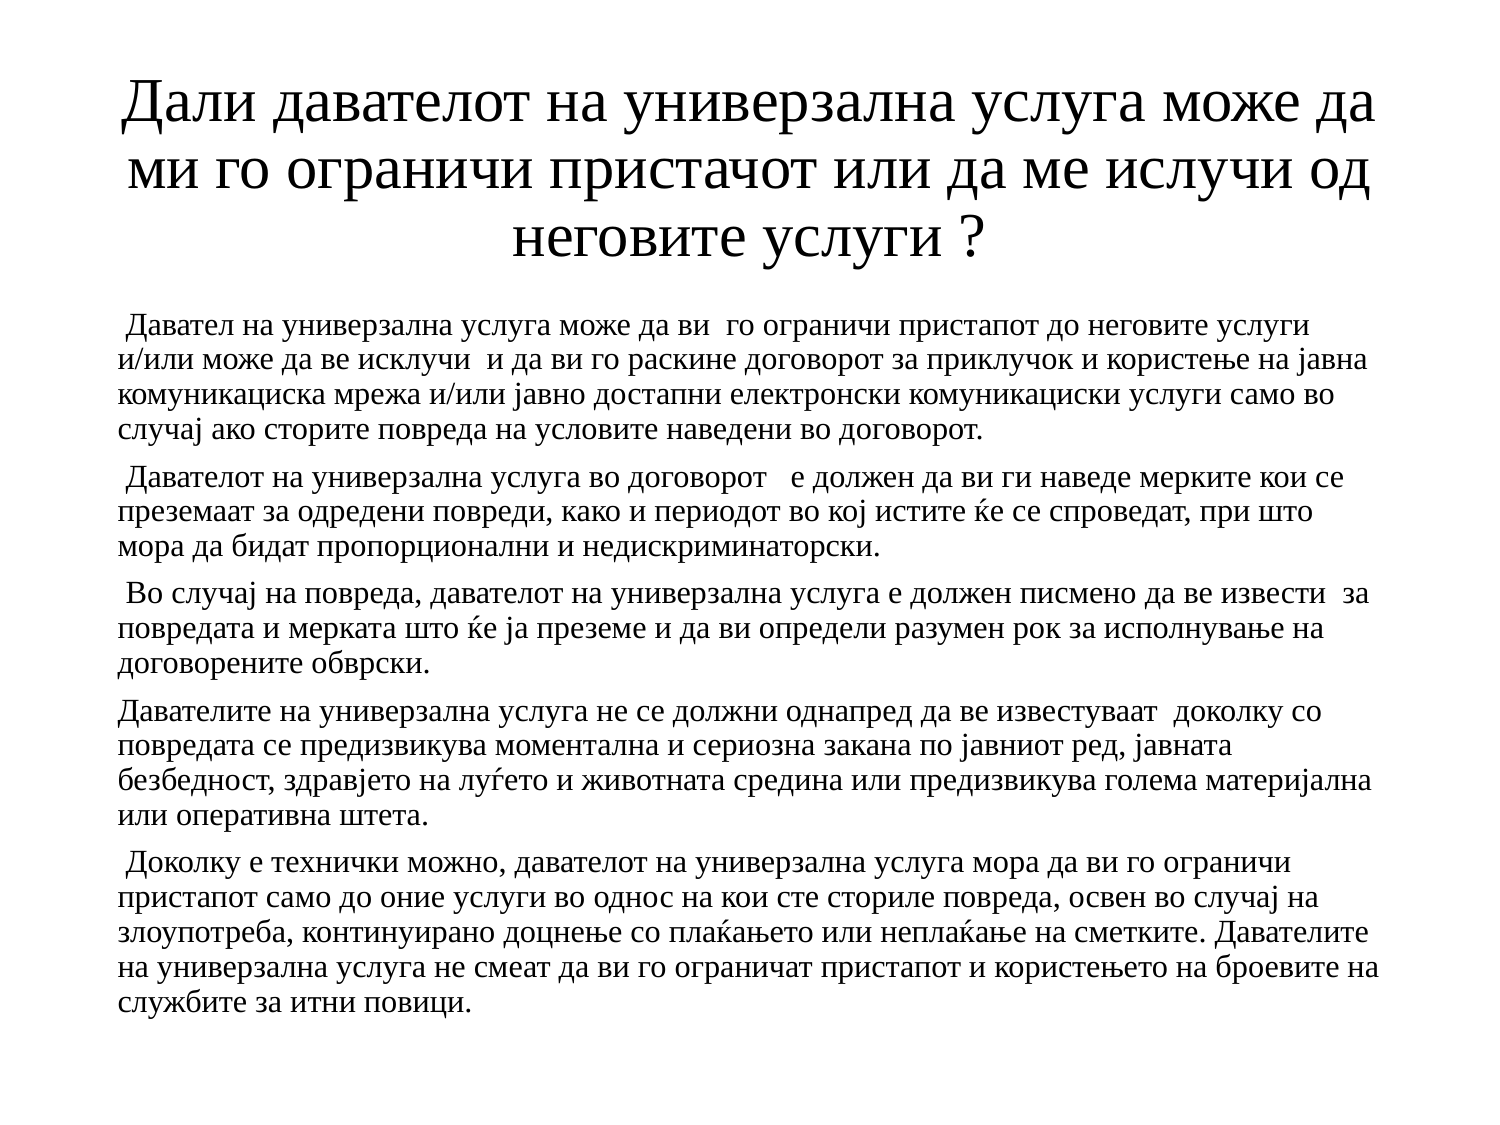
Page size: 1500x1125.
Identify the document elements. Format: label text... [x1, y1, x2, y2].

list Давател на универзална услуга може да ви го ограничи пристапот до неговите услуги и/или може да ве исклучи и да ви го раскине договорот за приклучок и користење на јавна комуникациска мрежа и/или јавно достапни електронски комуникациски услуги само во случај ако сторите повреда на условите наведени во договорот. Давателот на универзална услуга во договорот е должен да ви ги наведе мерките кои се преземаат за одредени повреди, како и периодот во кој истите ќе се спроведат, при што мора да бидат пропорционални и недискриминаторски. Во случај на повреда, давателот на универзална услуга е должен писмено да ве извести за повредата и мерката што ќе ја преземе и да ви определи разумен рок за исполнување на договорените обврски. Давателите на универзална услуга не се должни однапред да ве известуваат доколку со повредата се предизвикува моментална и сериозна закана по јавниот ред, јавната безбедност, здравјето на луѓето и животната средина или предизвикува голема материјална или оперативна штета. Доколку е технички можно, давателот на универзална услуга мора да ви го ограничи пристапот само до оние услуги во однос на кои сте сториле повреда, освен во случај на злоупотреба, континуирано доцнење со плаќањето или неплаќање на сметките. Давателите на универзална услуга не смеат да ви го ограничат пристапот и користењето на броевите на службите за итни повици. [102, 299, 1397, 1034]
title Дали давателот на универзална услуга може да ми го ограничи пристачот или да ме ислучи од неговите услуги ? [103, 59, 1397, 278]
